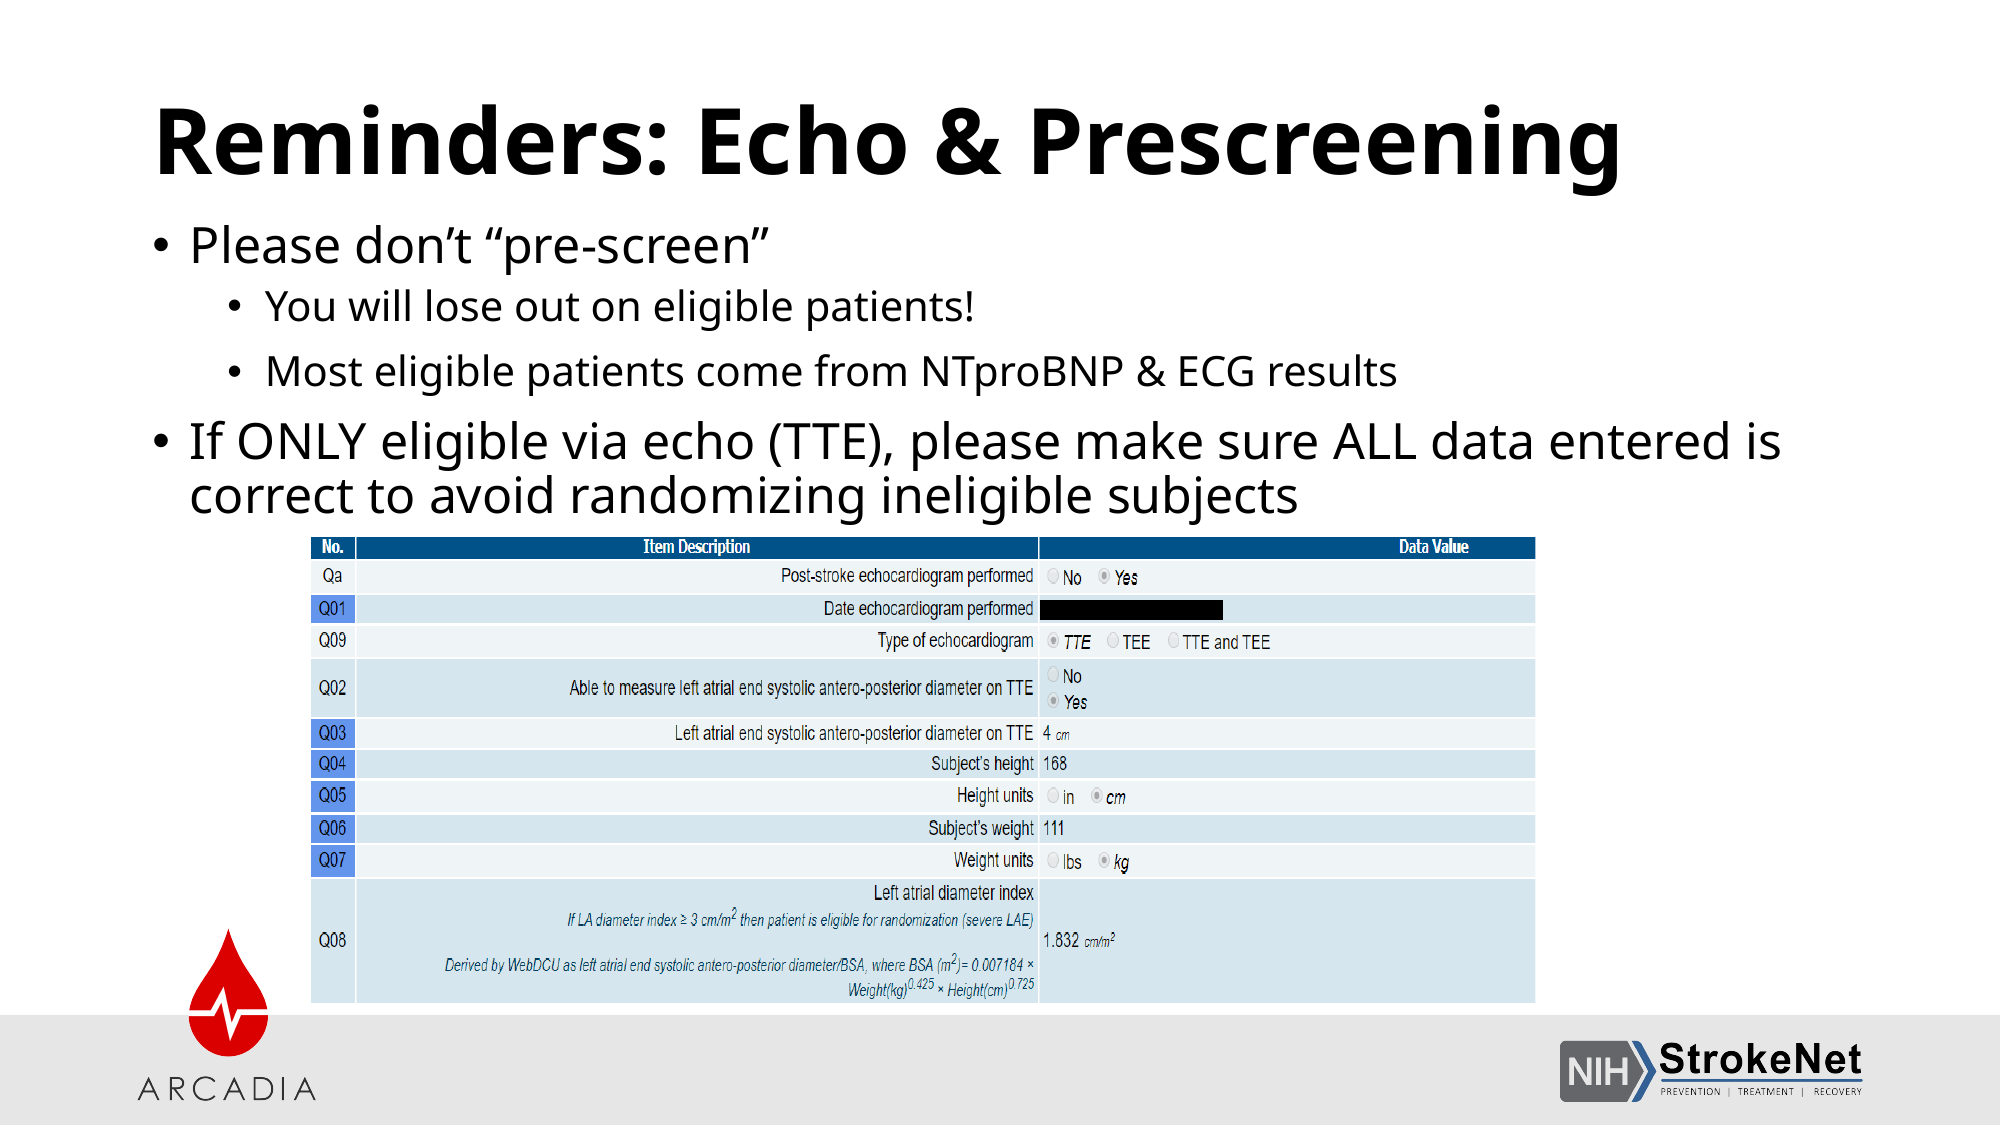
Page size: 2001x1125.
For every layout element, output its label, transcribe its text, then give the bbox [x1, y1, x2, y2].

picture [293, 537, 1536, 1004]
title Reminders: Echo & Prescreening [137, 36, 1863, 213]
list Please don’t “pre-screen” You will lose out on eligible patients! Most eligible patients come from NTproBNP & ECG results If ONLY eligible via echo (TTE), please make sure ALL data entered is correct to avoid randomizing ineligible subjects [137, 213, 1897, 1102]
